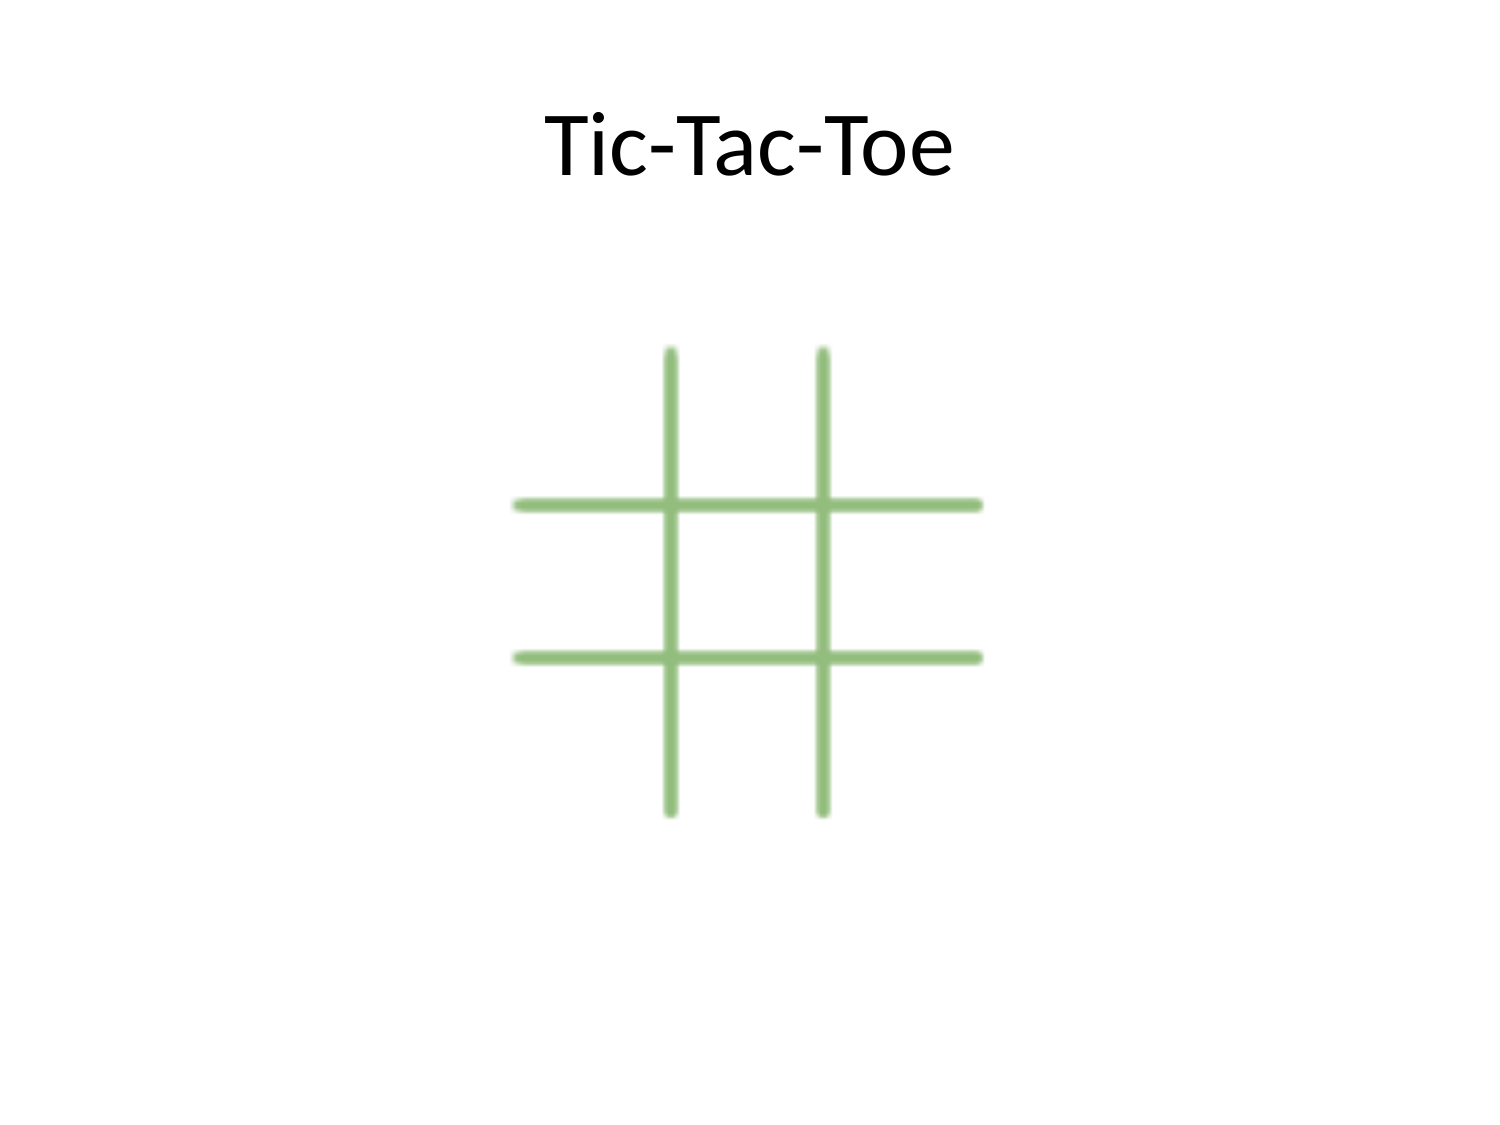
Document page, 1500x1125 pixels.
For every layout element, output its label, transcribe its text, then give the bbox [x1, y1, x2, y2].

title Tic-Tac-Toe [75, 45, 1425, 233]
picture [500, 335, 996, 831]
